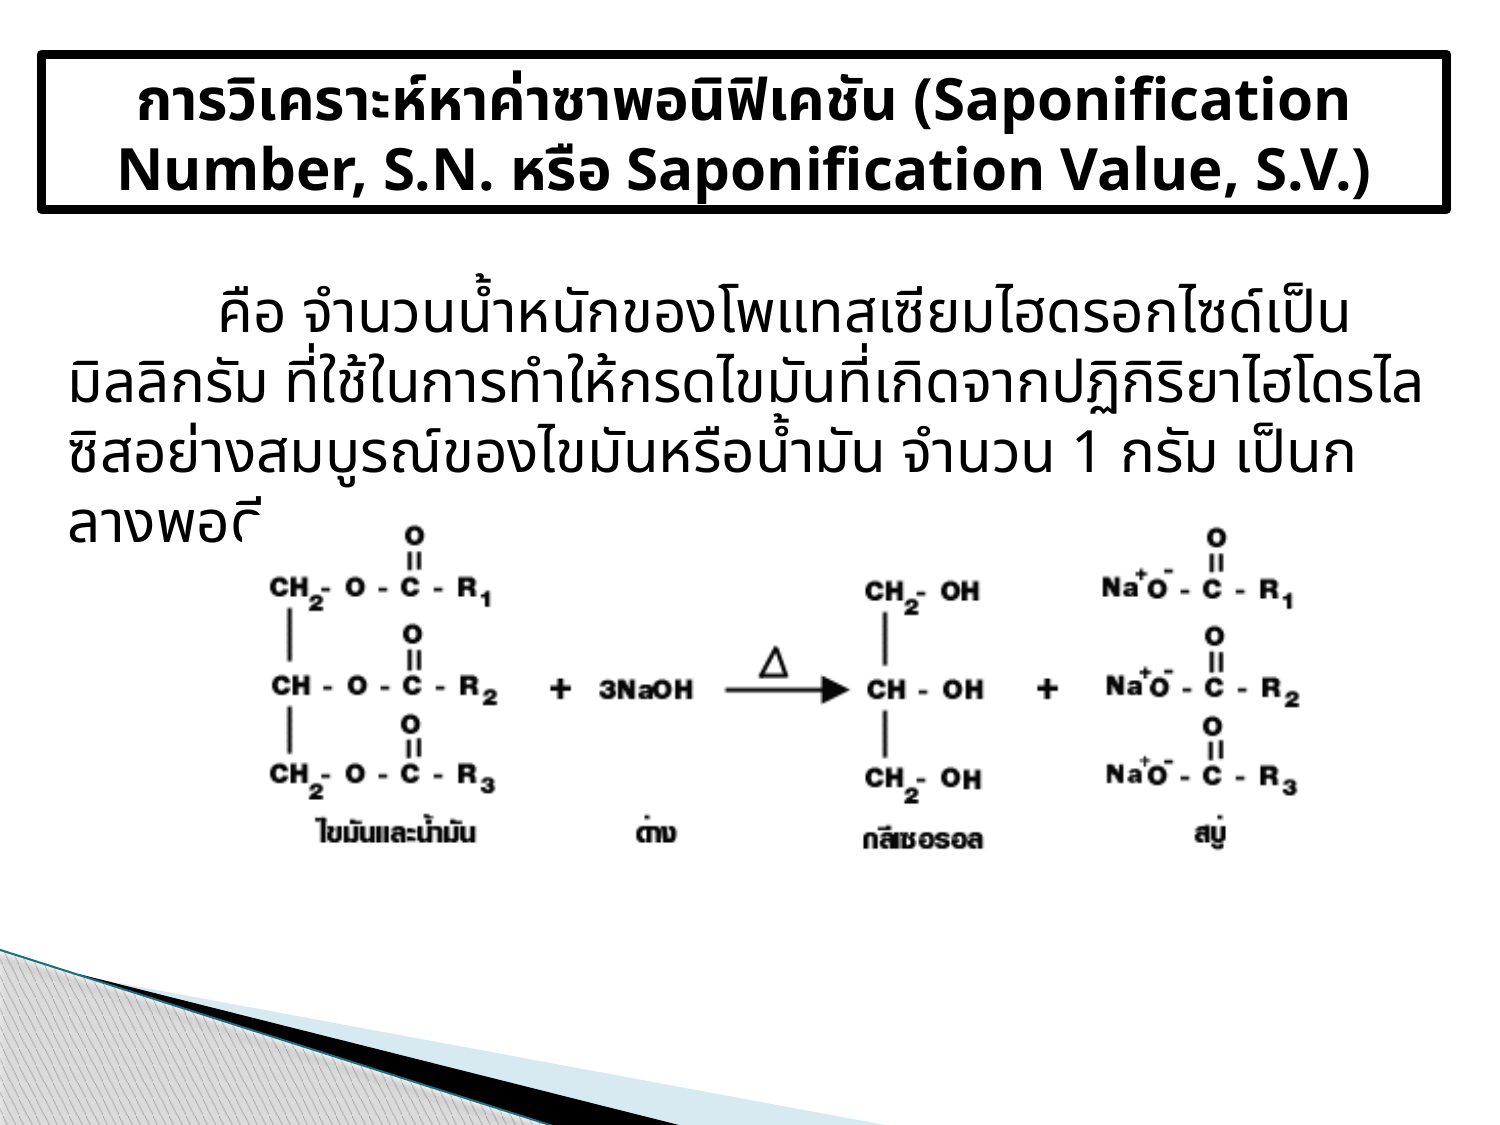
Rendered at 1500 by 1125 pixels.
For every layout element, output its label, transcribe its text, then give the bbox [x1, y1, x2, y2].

text_box คือ จำนวนน้ำหนักของโพแทสเซียมไฮดรอกไซด์เป็นมิลลิกรัม ที่ใช้ในการทำให้กรดไขมันที่เกิดจากปฏิกิริยาไฮโดรไลซิสอย่างสมบูรณ์ของไขมันหรือน้ำมัน จำนวน 1 กรัม เป็นกลางพอดี [53, 267, 1459, 562]
picture [241, 514, 1356, 882]
text_box การวิเคราะห์หาค่าซาพอนิฟิเคชัน (Saponification Number, S.N. หรือ Saponification Value, S.V.) [37, 50, 1451, 214]
